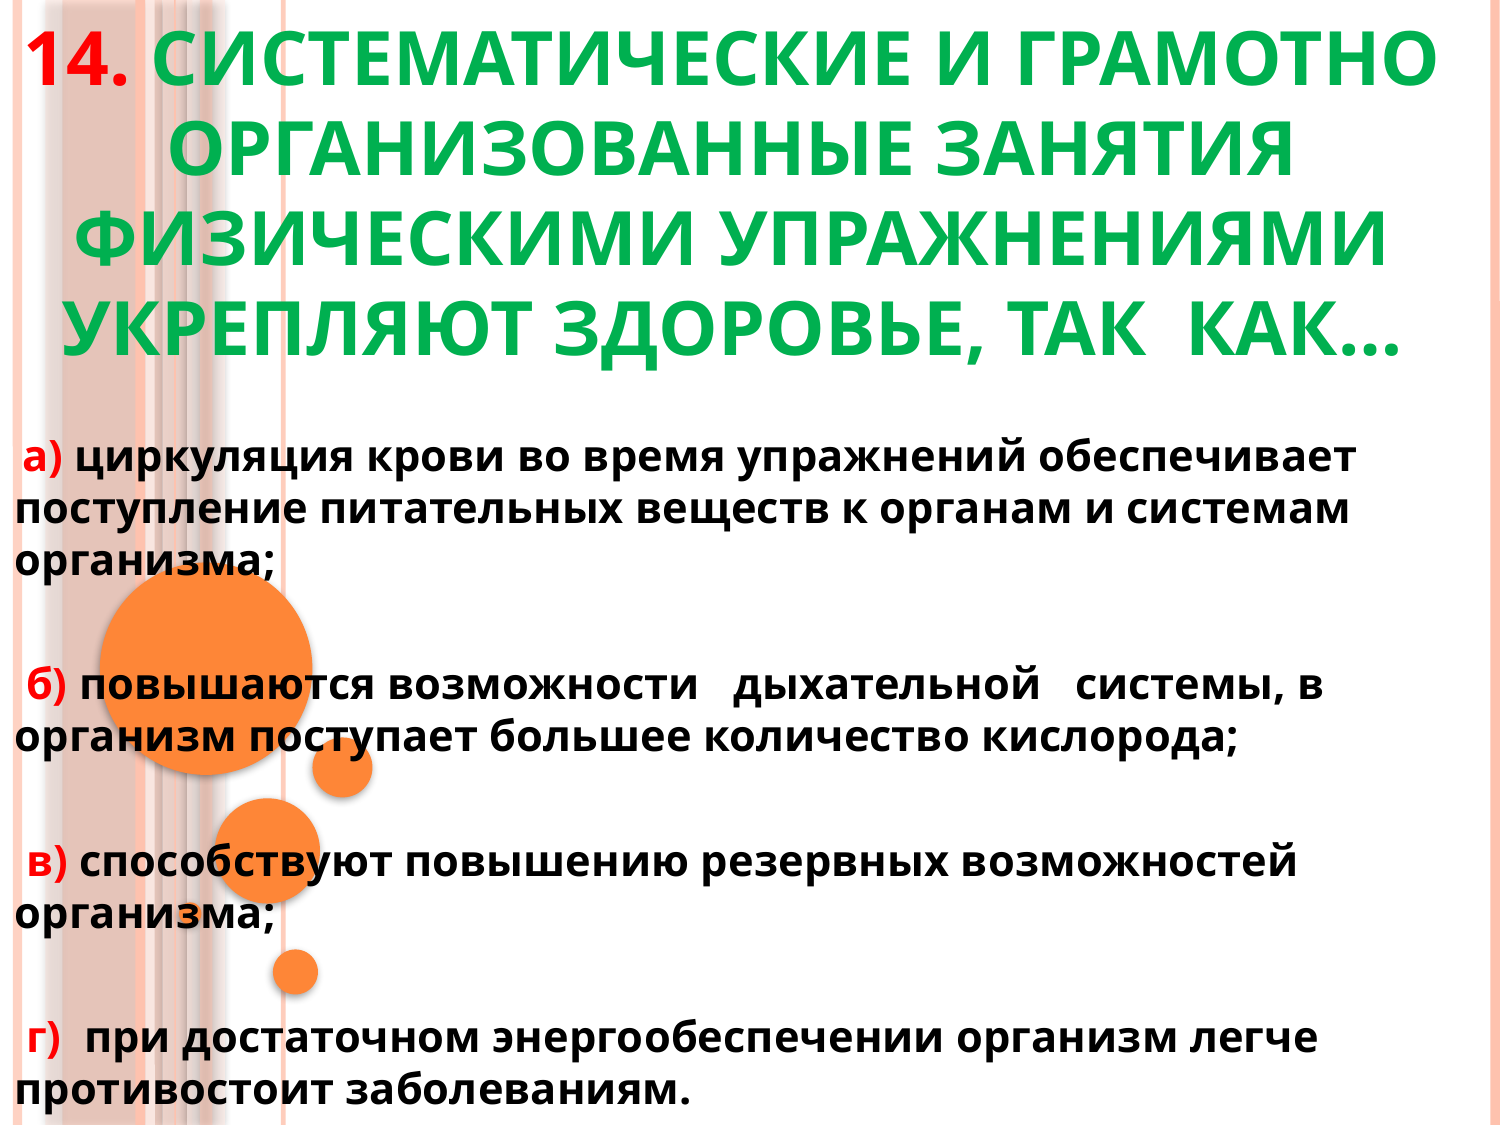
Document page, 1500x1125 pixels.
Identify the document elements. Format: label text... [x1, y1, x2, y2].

title 14. Систематические и грамотно организованные занятия физическими упражнениями укрепляют здоровье, так как… [0, 78, 1465, 420]
subtitle а) циркуляция крови во время упражнений обеспечивает поступление питательных веществ к органам и системам организма; б) повышаются возможности дыхательной системы, в организм поступает большее количество кислорода; в) способствуют повышению резервных возможностей организма; г) при достаточном энергообеспечении организм легче противостоит заболеваниям. [0, 420, 1500, 1125]
